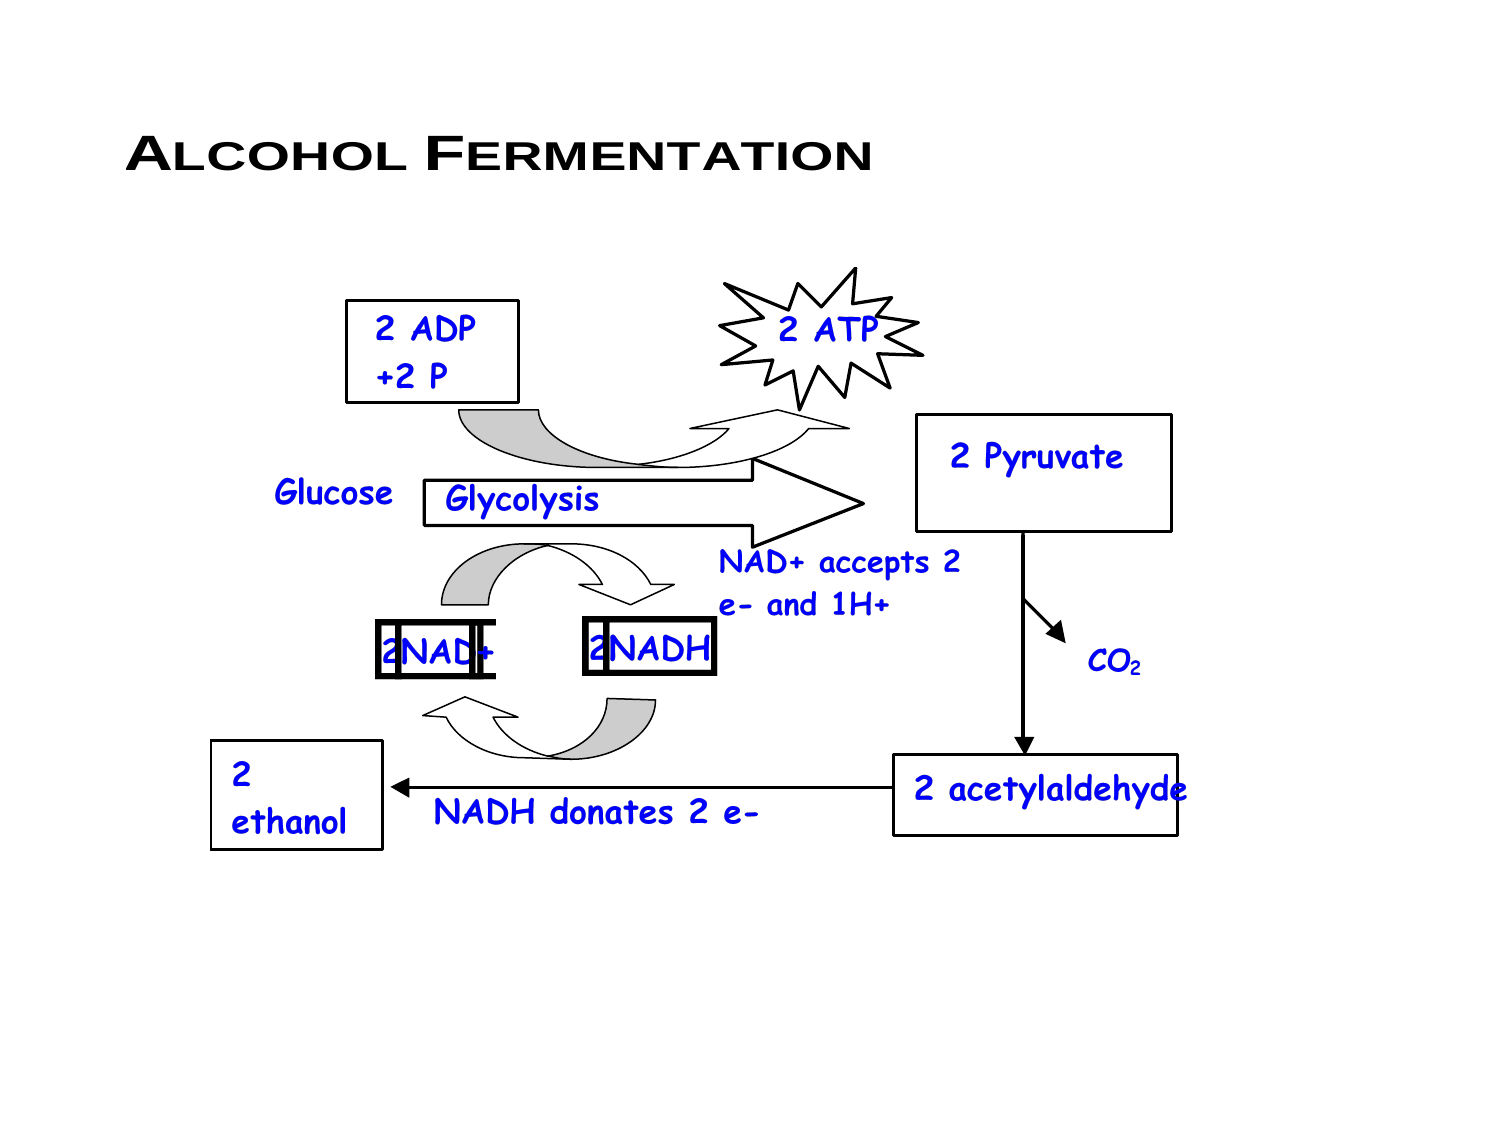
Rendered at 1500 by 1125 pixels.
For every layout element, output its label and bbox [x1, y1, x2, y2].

picture [126, 123, 1500, 186]
picture [210, 267, 1290, 858]
